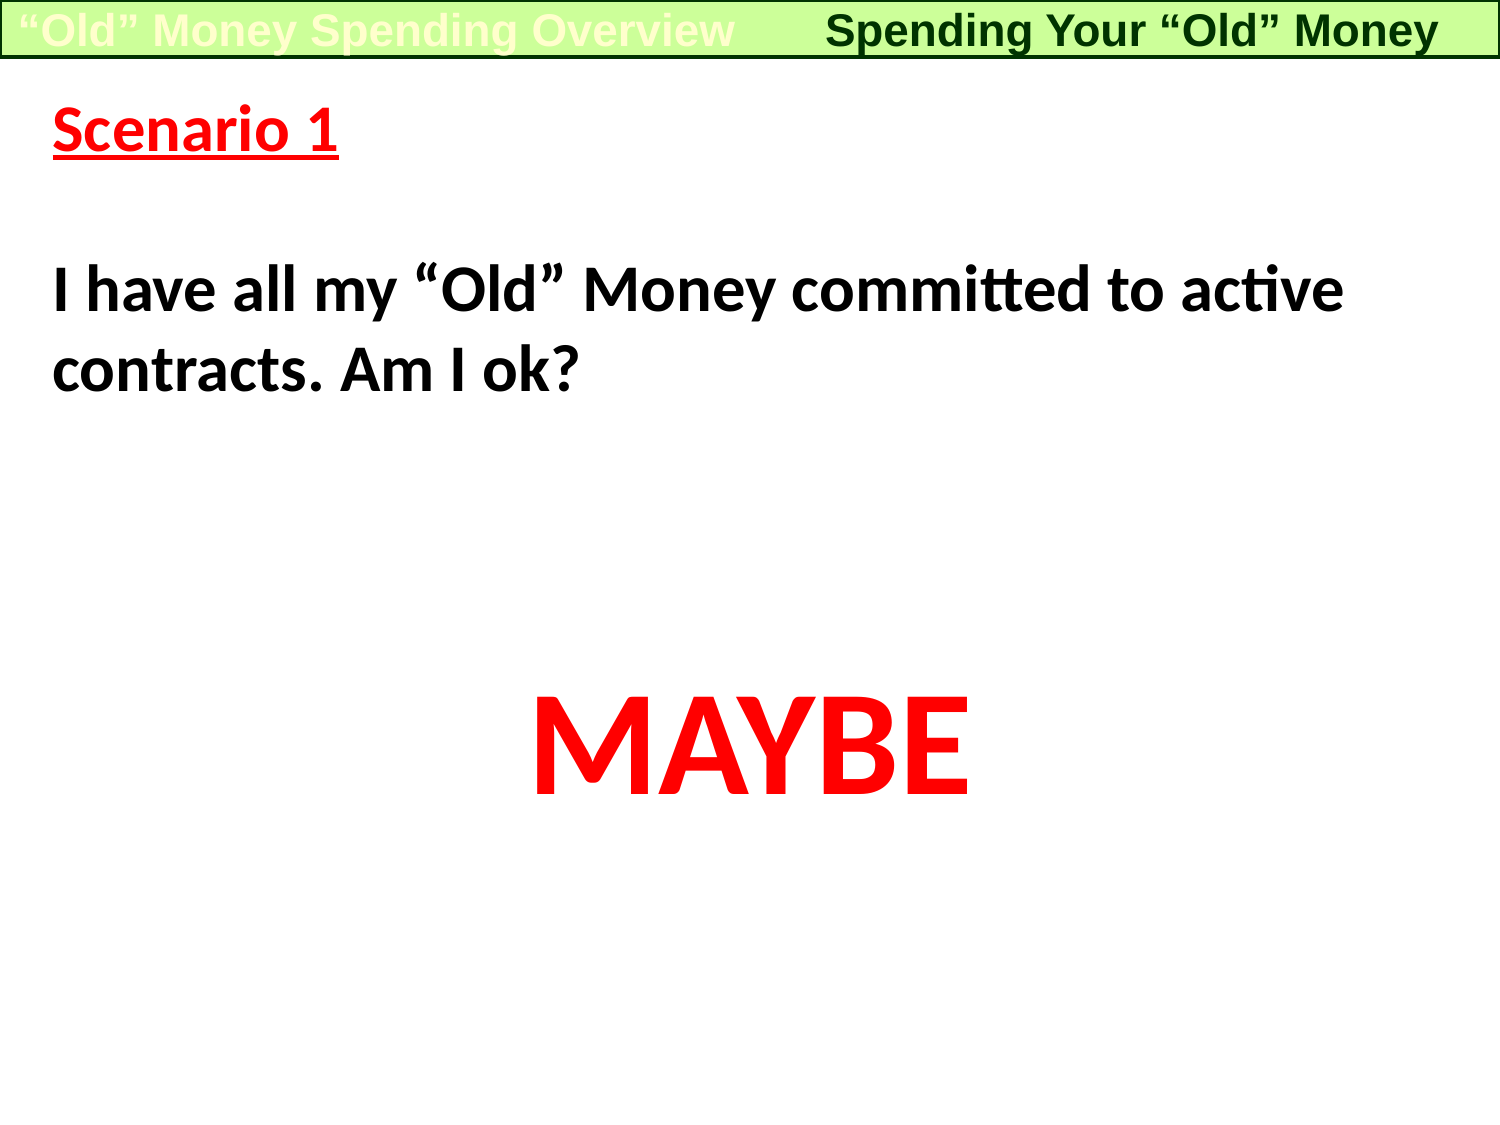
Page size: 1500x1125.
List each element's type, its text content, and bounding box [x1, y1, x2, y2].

text_box Spending Your “Old” Money [755, 0, 1500, 63]
text_box Scenario 1 I have all my “Old” Money committed to active contracts. Am I ok? MAYBE [37, 76, 1463, 1125]
text_box “Old” Money Spending Overview [0, 0, 754, 63]
